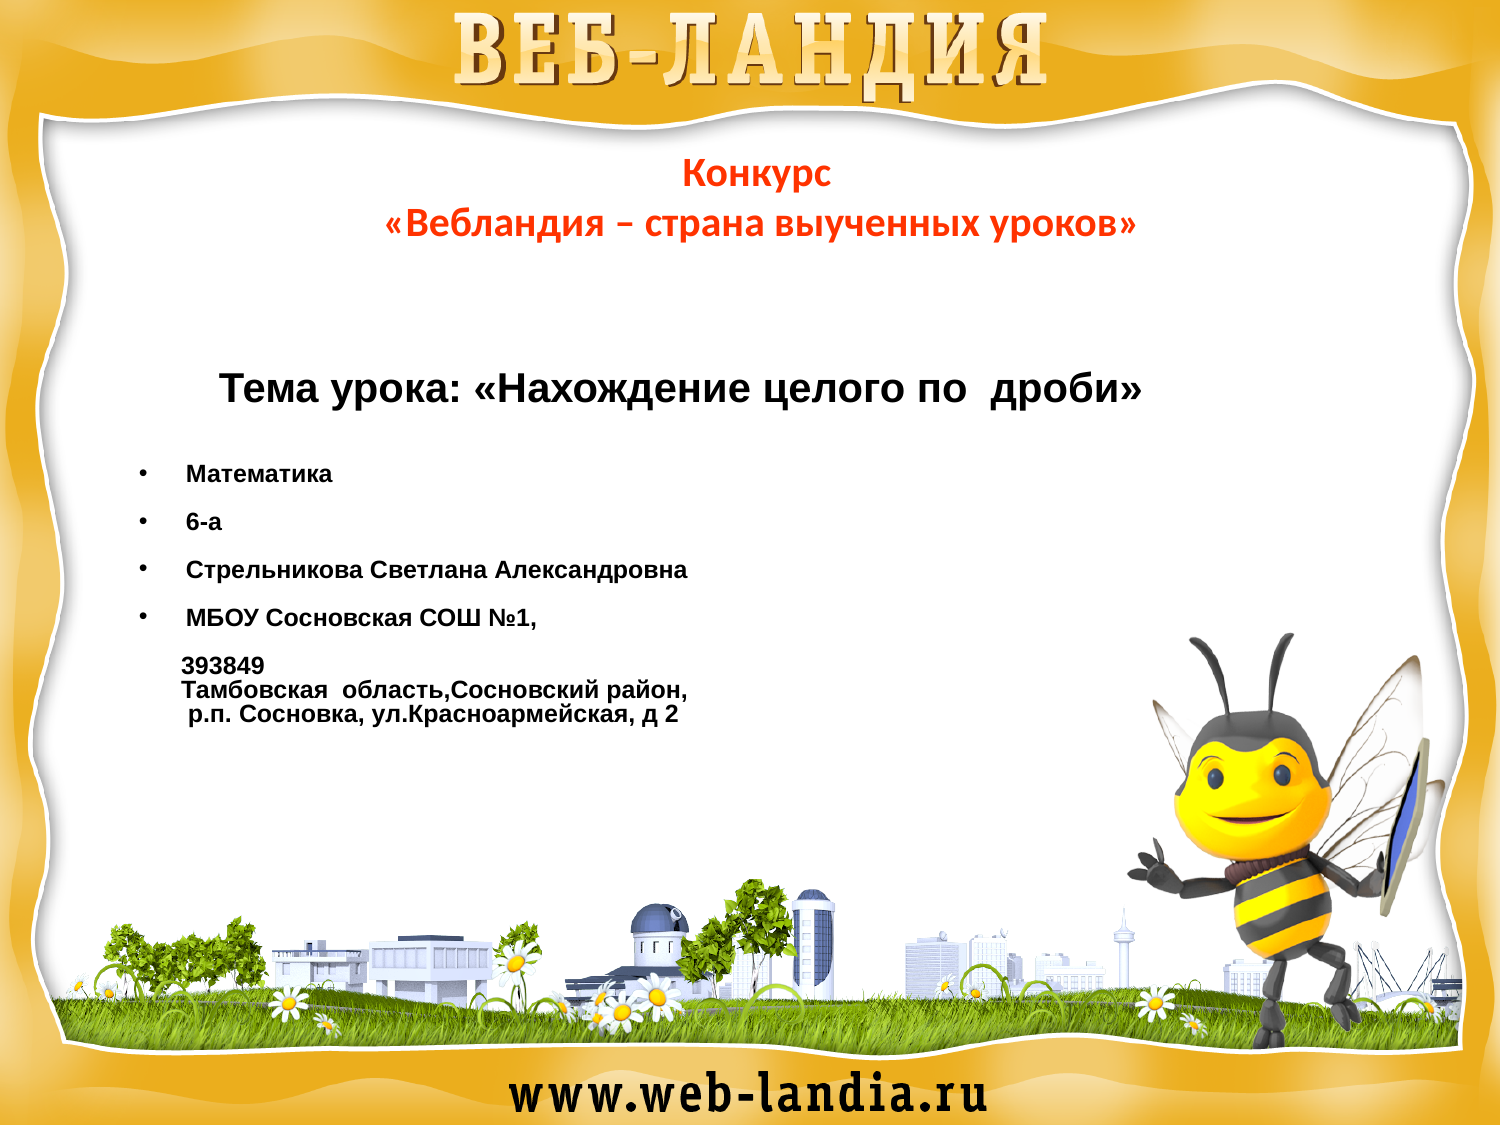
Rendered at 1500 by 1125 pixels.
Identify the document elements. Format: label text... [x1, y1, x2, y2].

picture [0, 0, 1500, 1125]
text_box Конкурс «Вебландия – страна выученных уроков» [183, 137, 1341, 252]
subtitle Математика 6-а Стрельникова Светлана Александровна МБОУ Сосновская СОШ №1, 393849 Тамбовская область,Сосновский район, р.п. Сосновка, ул.Красноармейская, д 2 [123, 455, 1152, 764]
title Тема урока: «Нахождение целого по дроби» [43, 290, 1319, 480]
